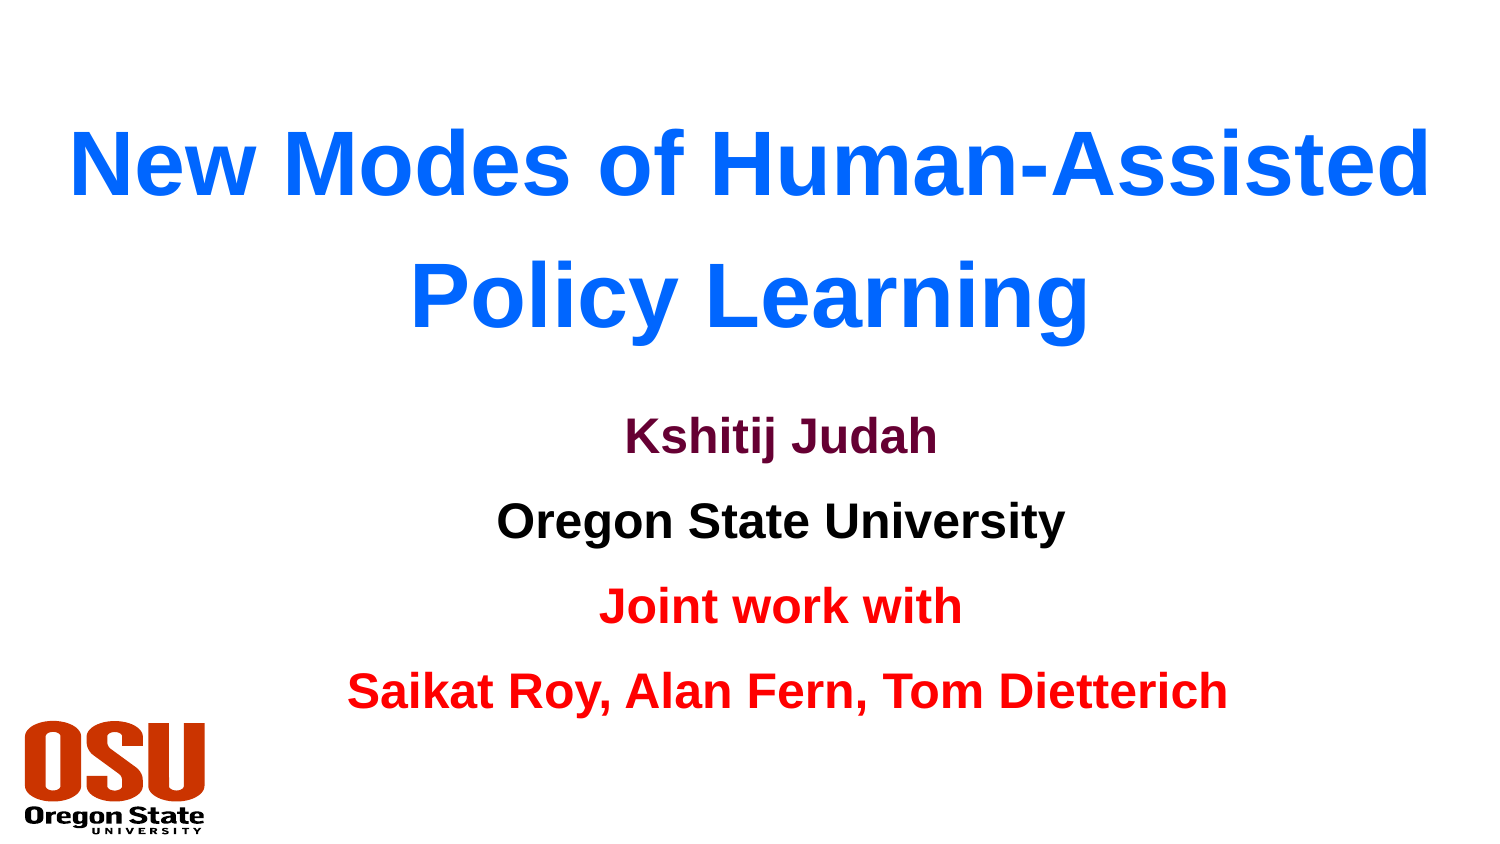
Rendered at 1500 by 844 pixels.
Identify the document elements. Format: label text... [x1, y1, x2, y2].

title New Modes of Human-Assisted Policy Learning [45, 40, 1457, 387]
text_box Kshitij Judah Oregon State University Joint work with Saikat Roy, Alan Fern, Tom Dietterich [162, 396, 1400, 735]
picture [24, 720, 205, 835]
